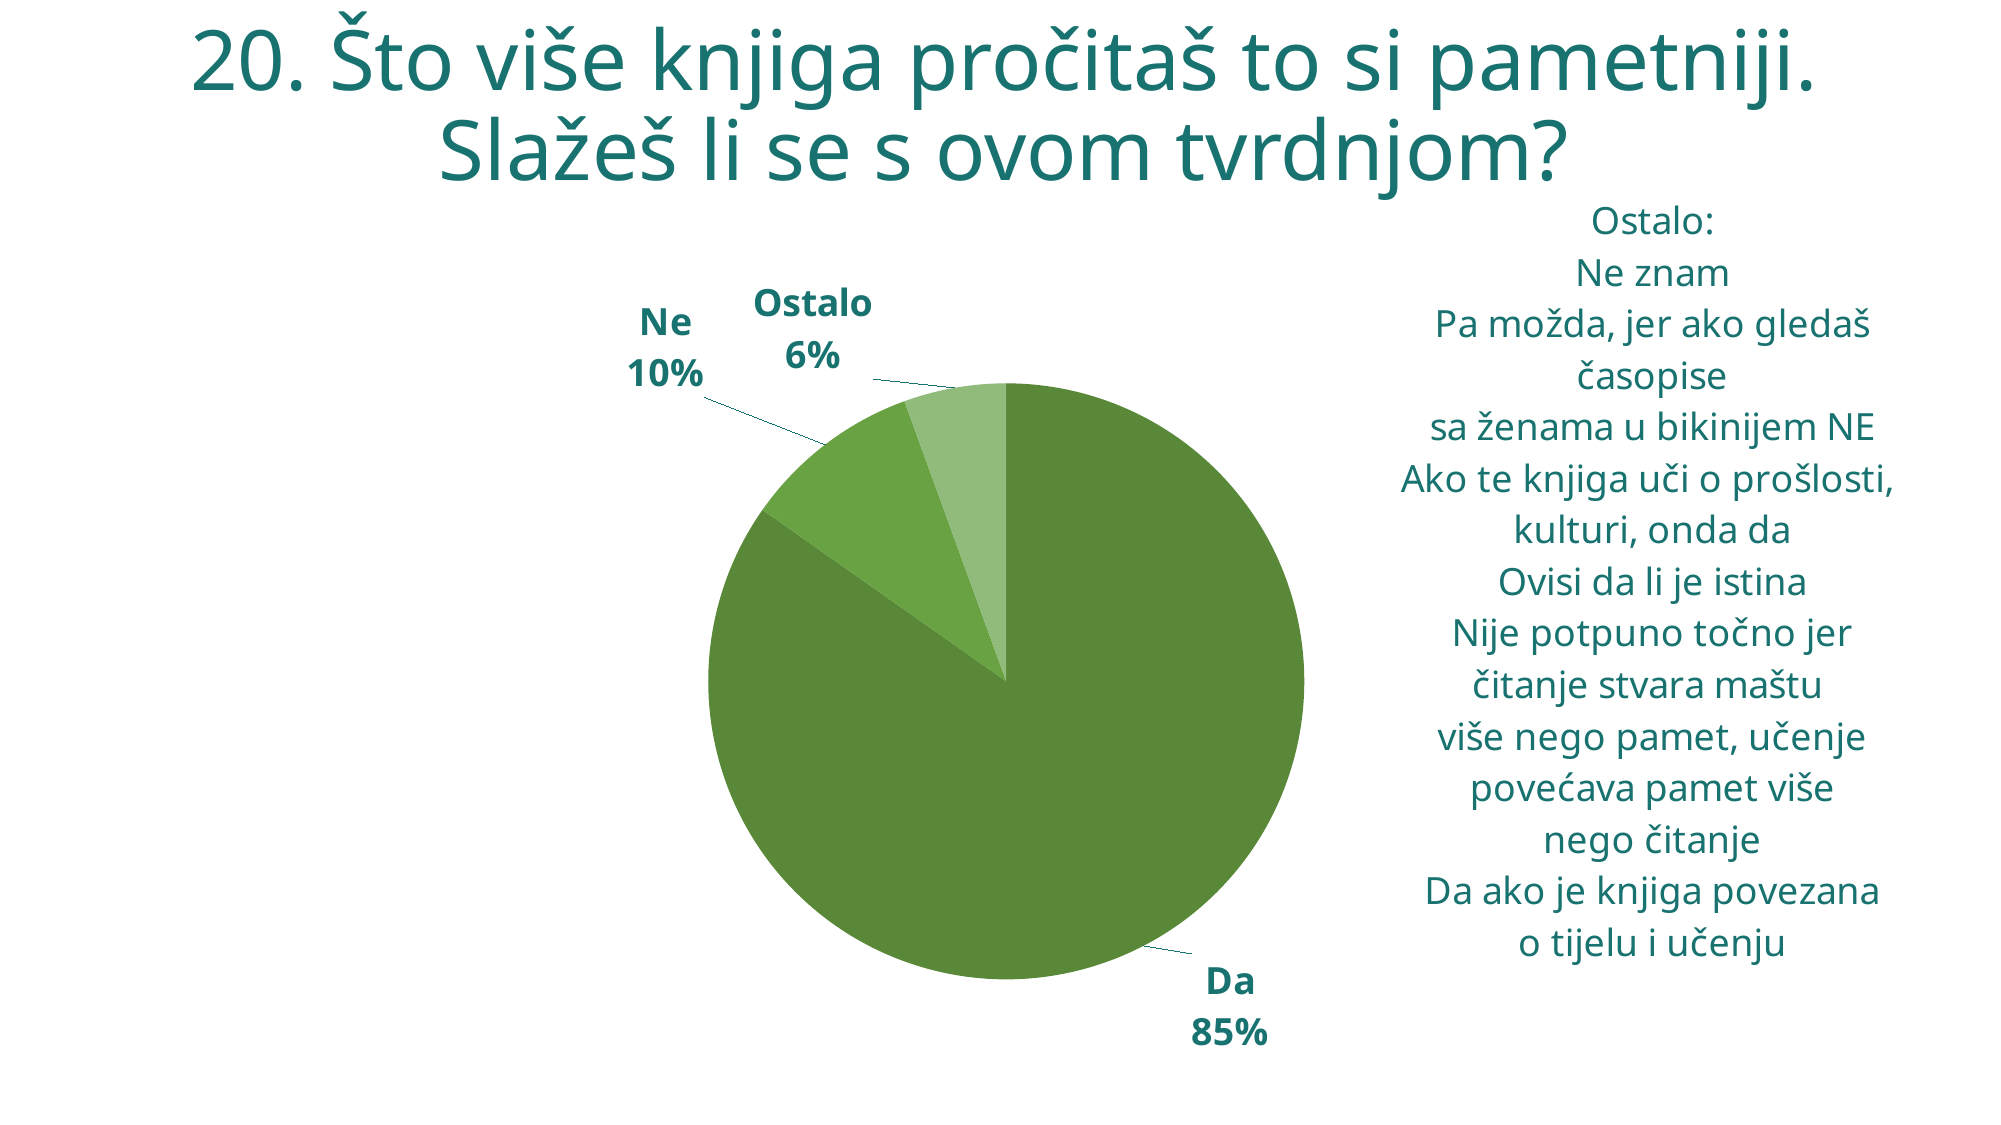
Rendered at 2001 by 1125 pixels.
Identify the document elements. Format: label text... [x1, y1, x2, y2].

title 20. Što više knjiga pročitaš to si pametniji. Slažeš li se s ovom tvrdnjom? [142, 0, 1868, 158]
chart [75, 158, 1925, 1089]
